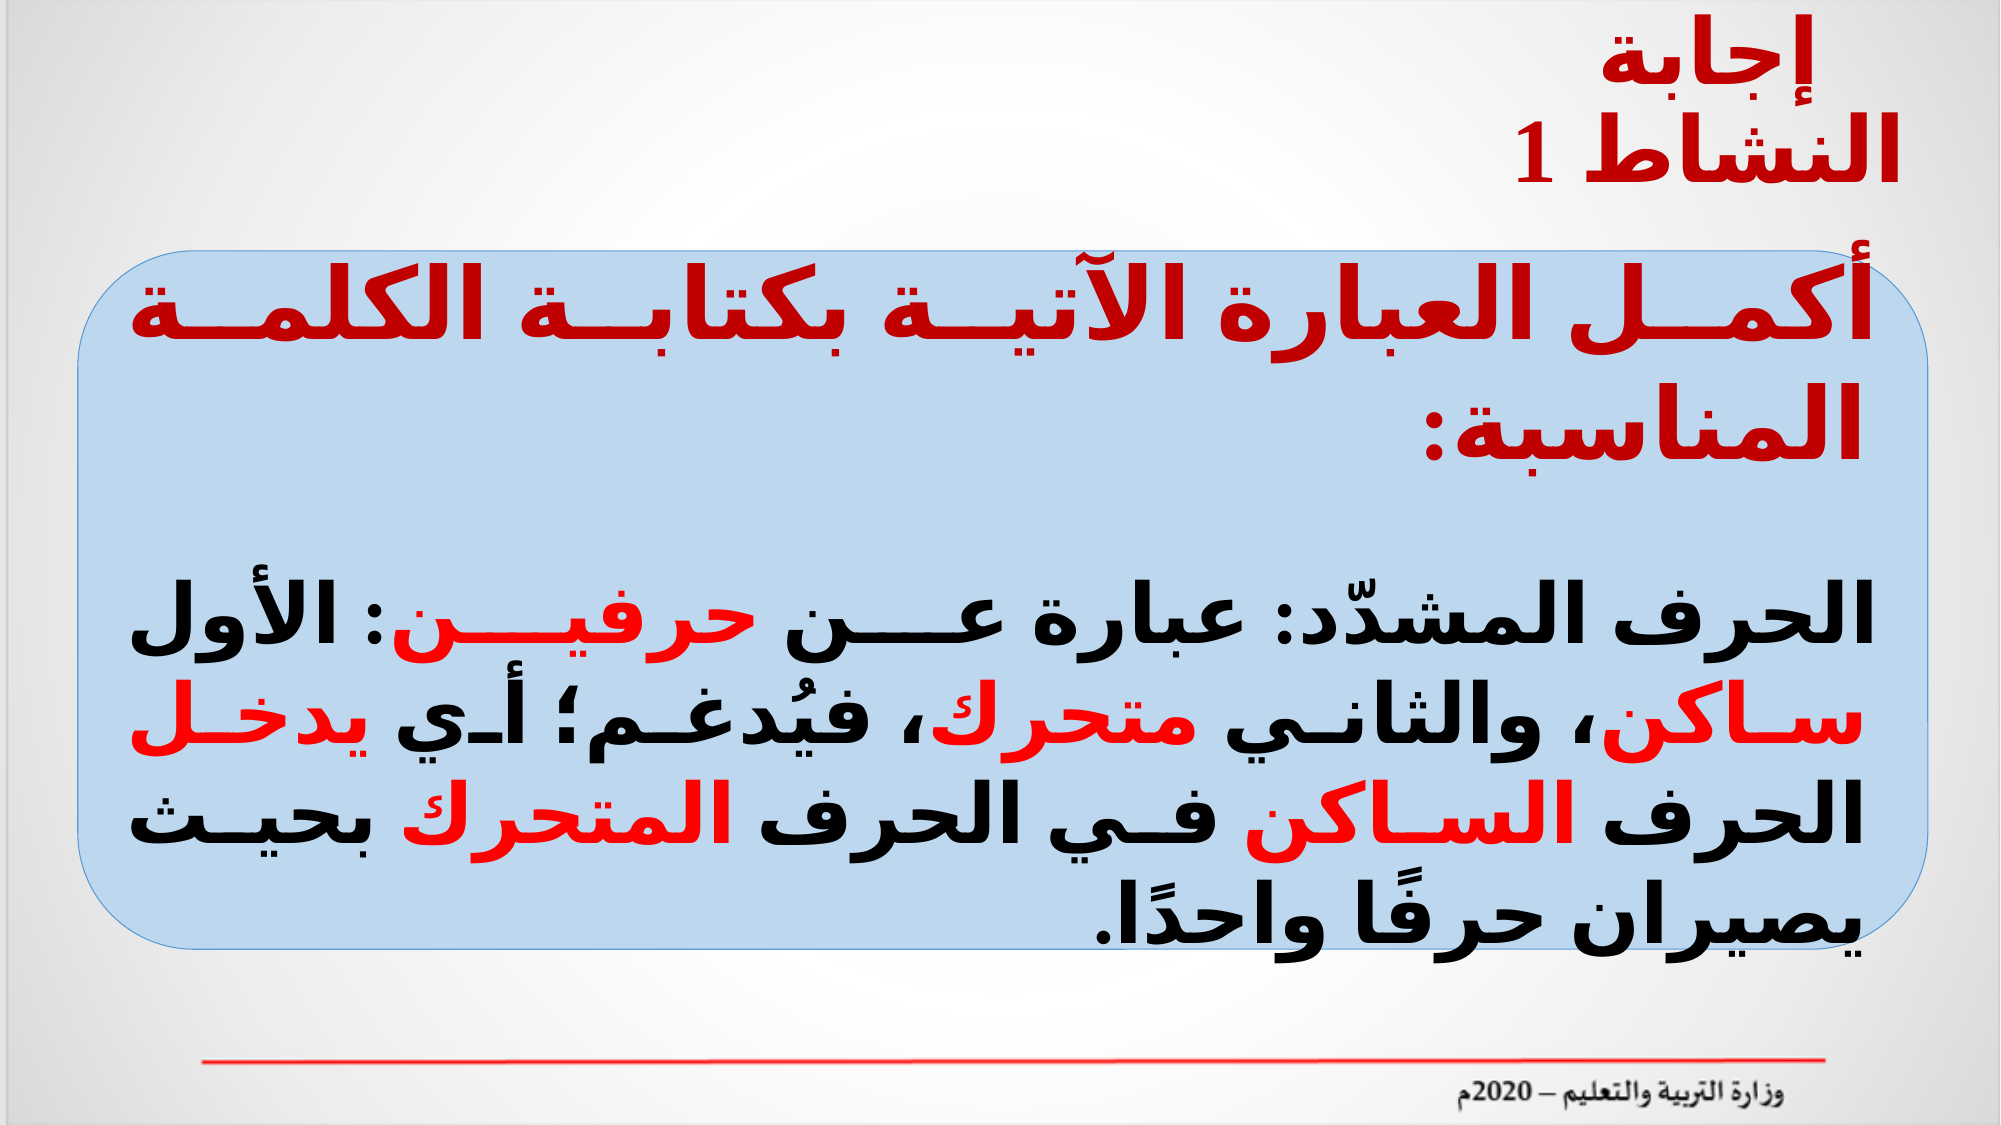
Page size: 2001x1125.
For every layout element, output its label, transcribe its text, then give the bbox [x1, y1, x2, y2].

picture [0, 0, 2001, 1125]
text_box [969, 976, 2000, 1118]
title إجابة النشاط 1 [1450, 35, 1811, 173]
text_box [1811, 0, 2000, 274]
text_box أكمل العبارة الآتية بكتابة الكلمة المناسبة: الحرف المشدّد: عبارة عن حرفين: الأول ساكن، والثاني متحرك، فيُدغم؛ أي يدخل الحرف الساكن في الحرف المتحرك بحيث يصيران حرفًا واحدًا. [77, 250, 1929, 950]
text_box [0, 976, 969, 1118]
